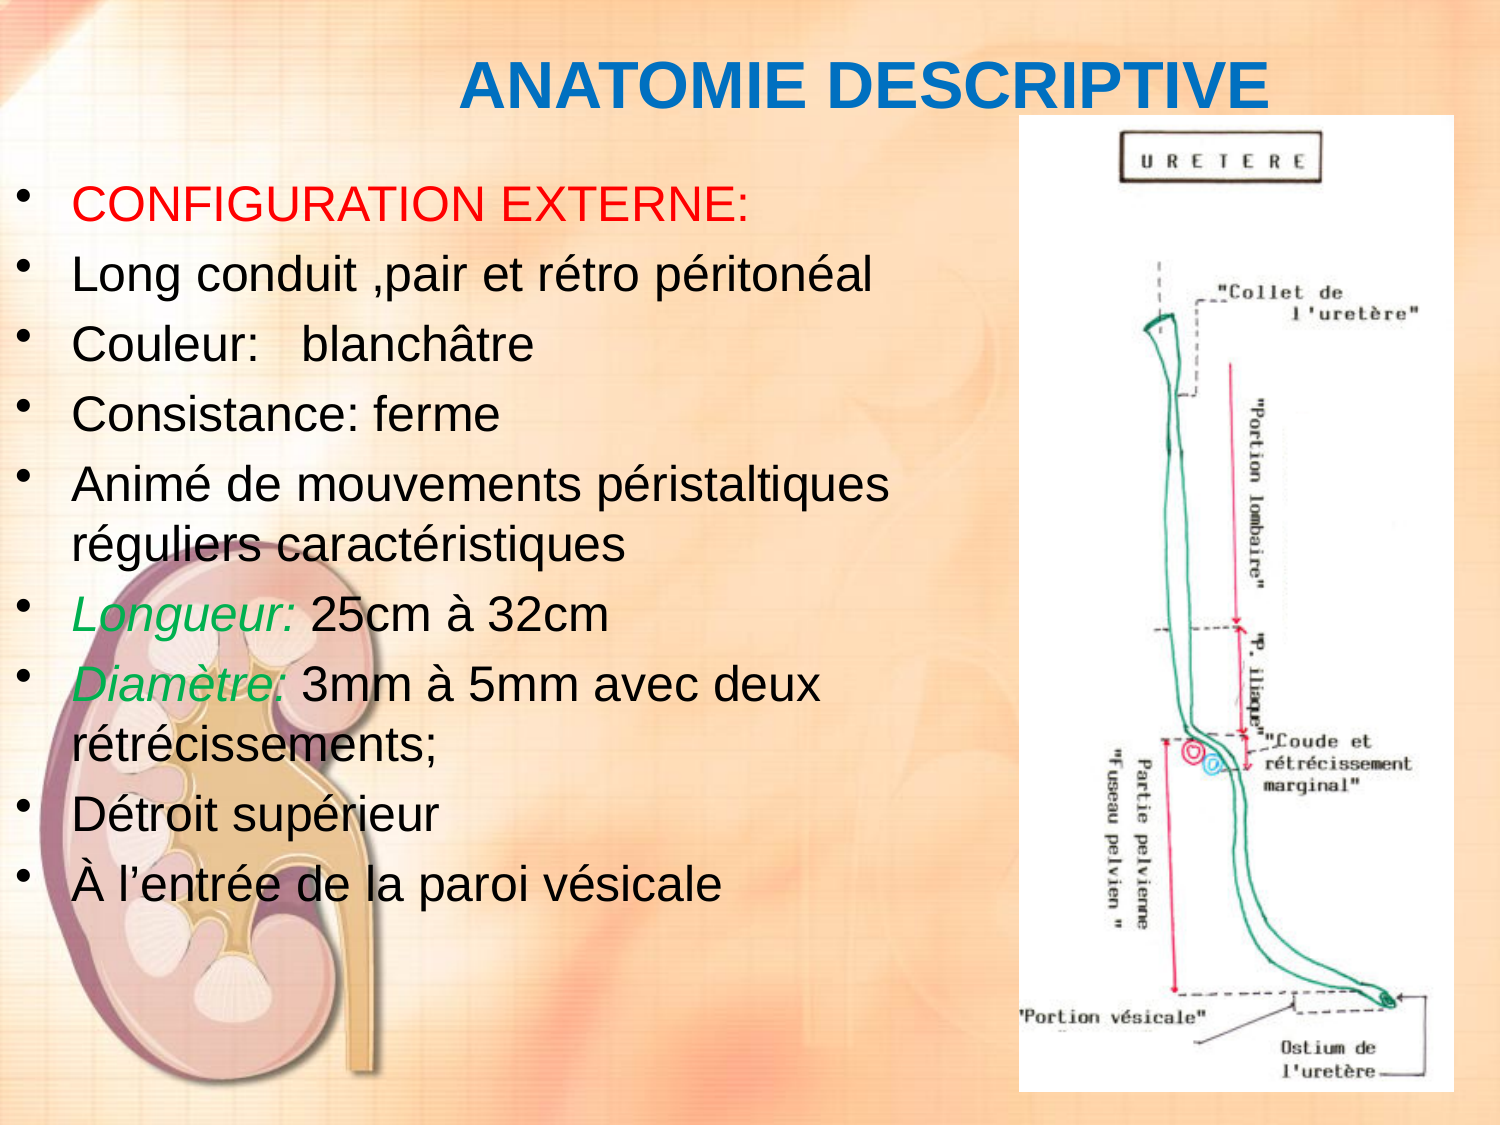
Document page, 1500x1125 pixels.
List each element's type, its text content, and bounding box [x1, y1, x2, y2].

title ANATOMIE DESCRIPTIVE [441, 0, 1482, 131]
list CONFIGURATION EXTERNE: Long conduit ,pair et rétro péritonéal Couleur: blanchâtre Consistance: ferme Animé de mouvements péristaltiques réguliers caractéristiques Longueur: 25cm à 32cm Diamètre: 3mm à 5mm avec deux rétrécissements; Détroit supérieur À l’entrée de la paroi vésicale [0, 163, 1038, 1125]
picture [0, 0, 1500, 1125]
